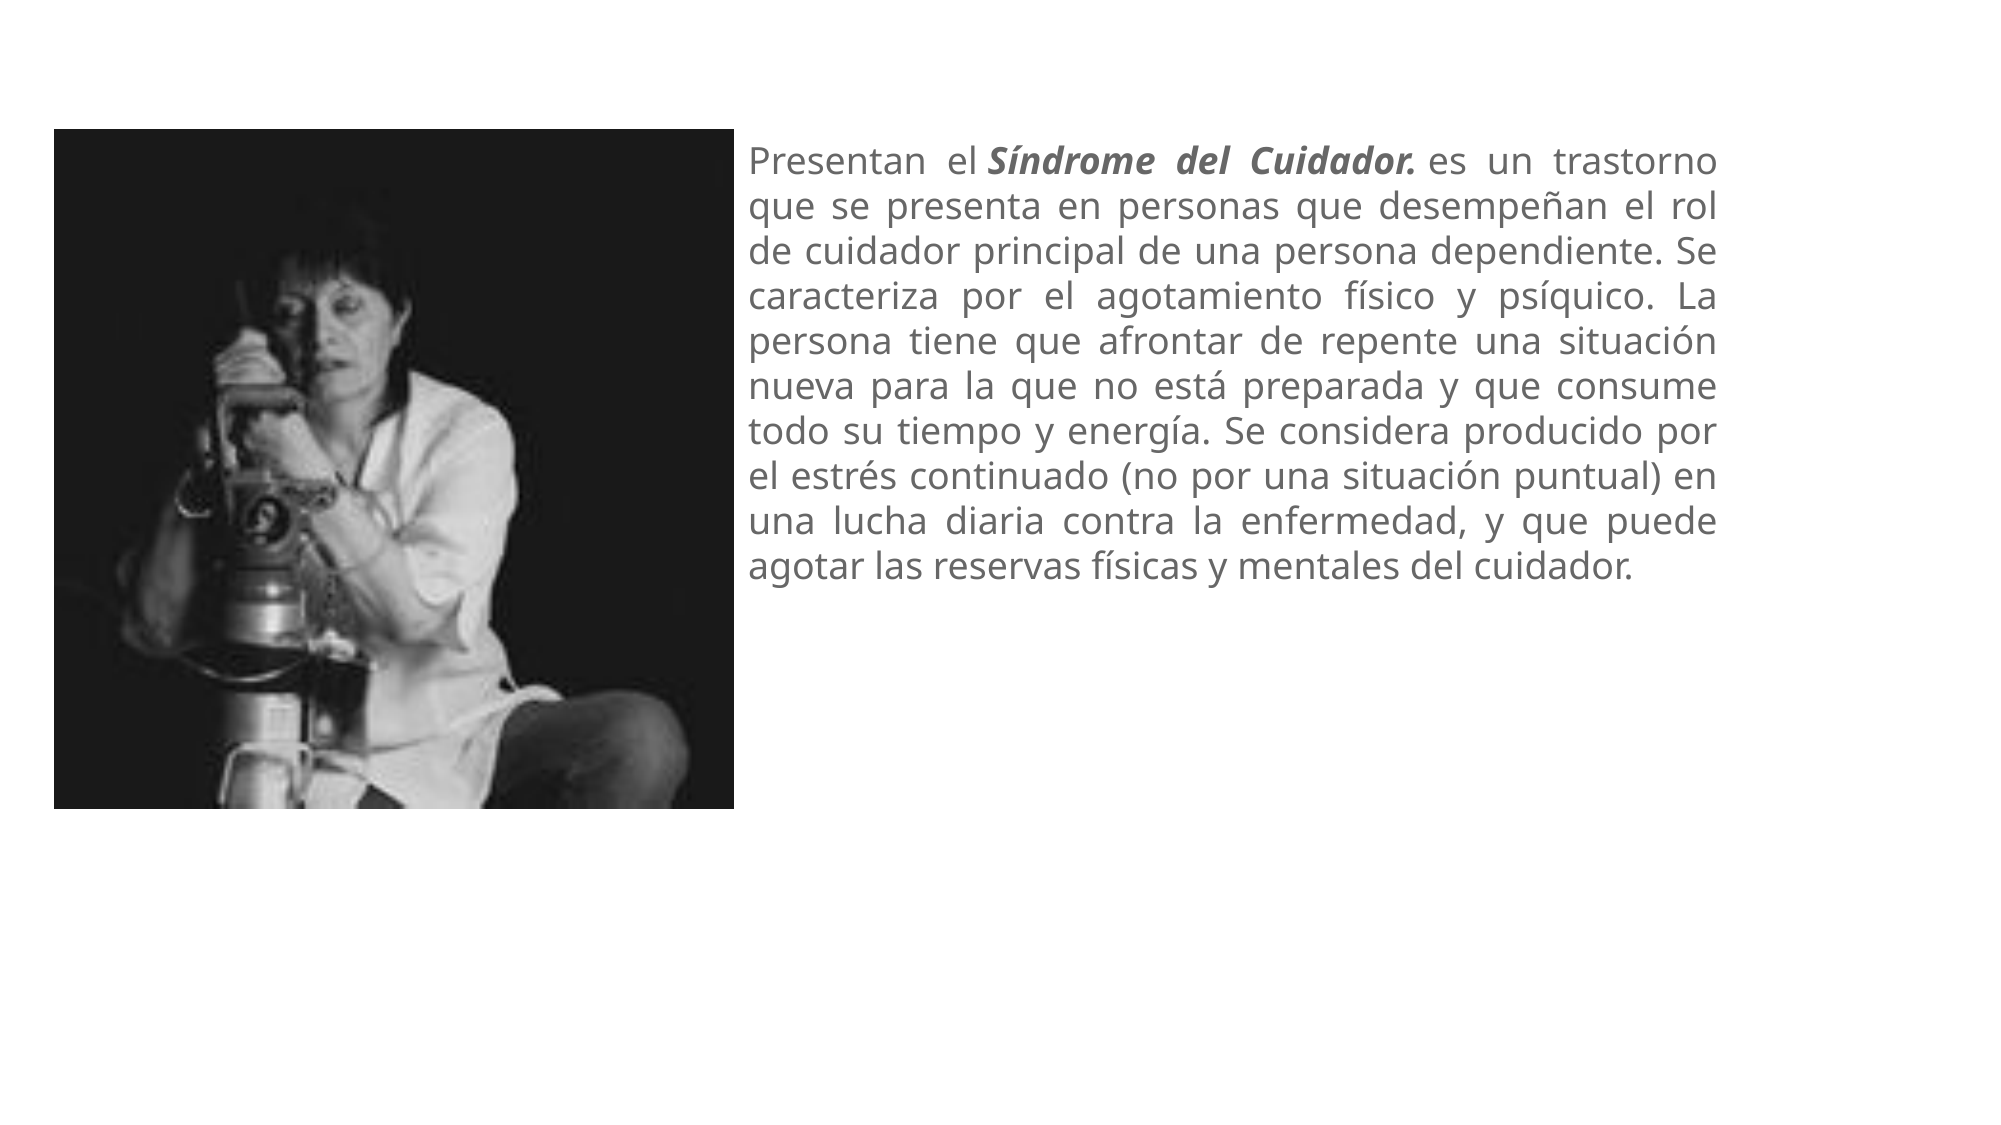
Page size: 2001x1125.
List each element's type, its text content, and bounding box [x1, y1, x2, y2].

text_box Presentan el Síndrome del Cuidador. es un trastorno que se presenta en personas que desempeñan el rol de cuidador principal de una persona dependiente. Se caracteriza por el agotamiento físico y psíquico. La persona tiene que afrontar de repente una situación nueva para la que no está preparada y que consume todo su tiempo y energía. Se considera producido por el estrés continuado (no por una situación puntual) en una lucha diaria contra la enfermedad, y que puede agotar las reservas físicas y mentales del cuidador. [734, 129, 1734, 595]
picture [54, 129, 734, 809]
